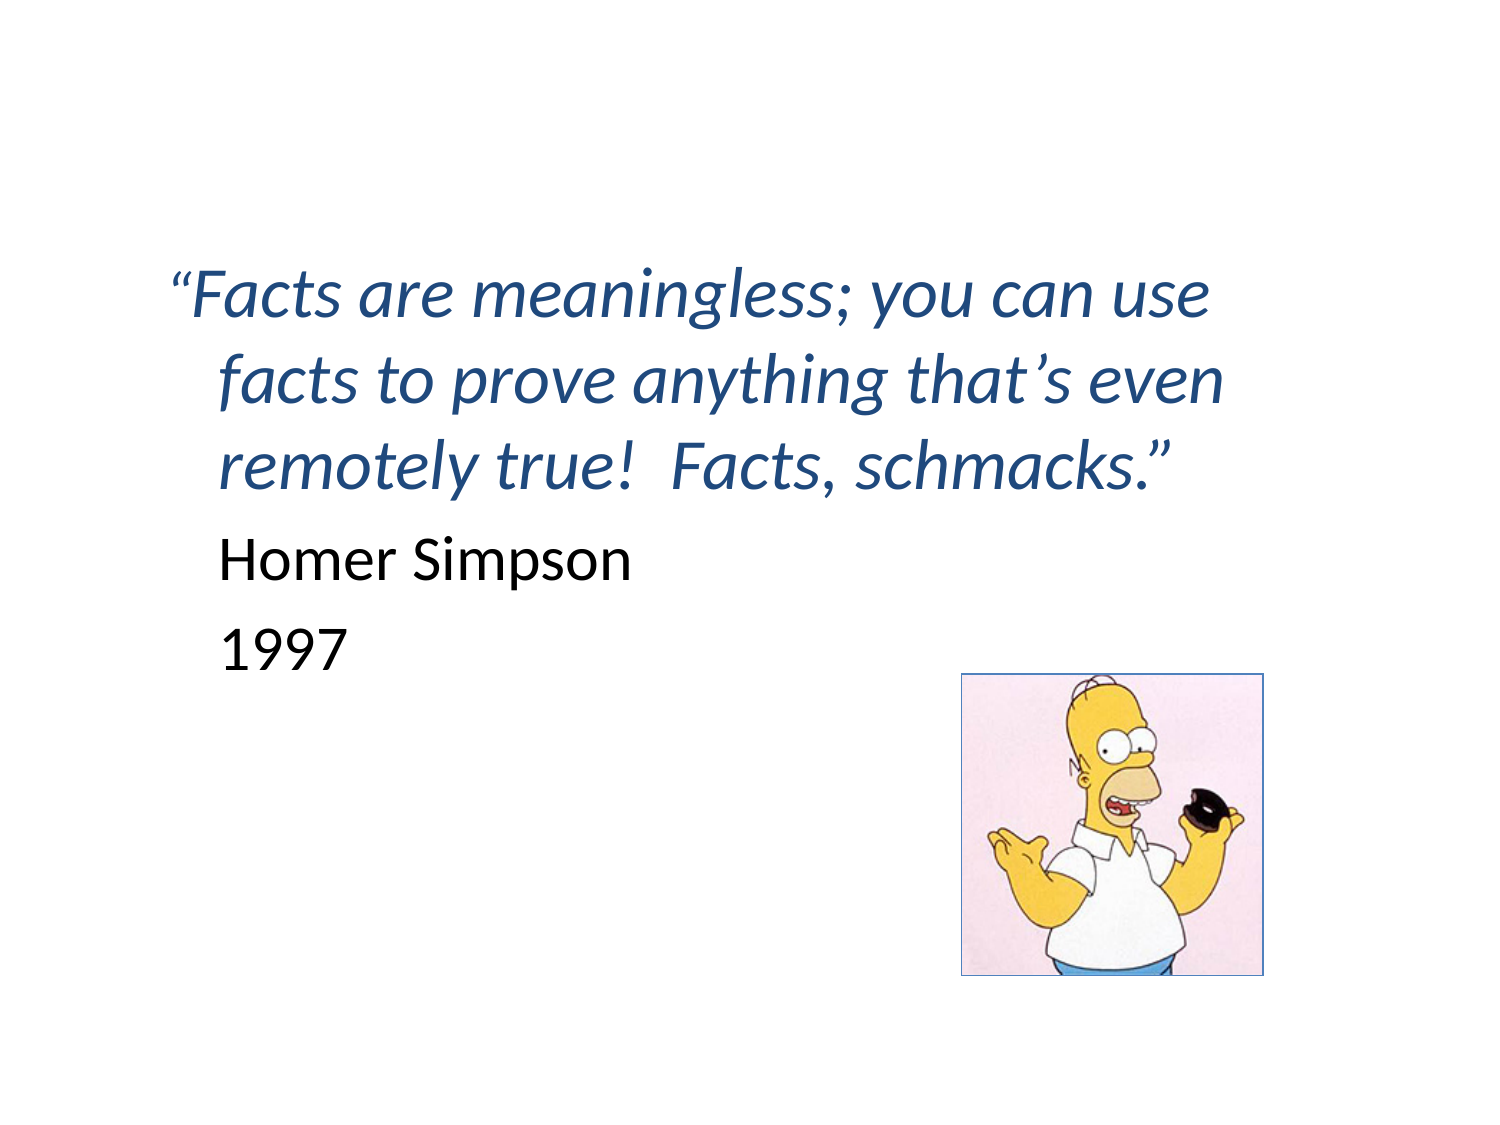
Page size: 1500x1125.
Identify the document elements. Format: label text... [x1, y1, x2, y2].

picture [962, 674, 1263, 976]
list “Facts are meaningless; you can use facts to prove anything that’s even remotely true! Facts, schmacks.” Homer Simpson 1997 [150, 237, 1263, 763]
